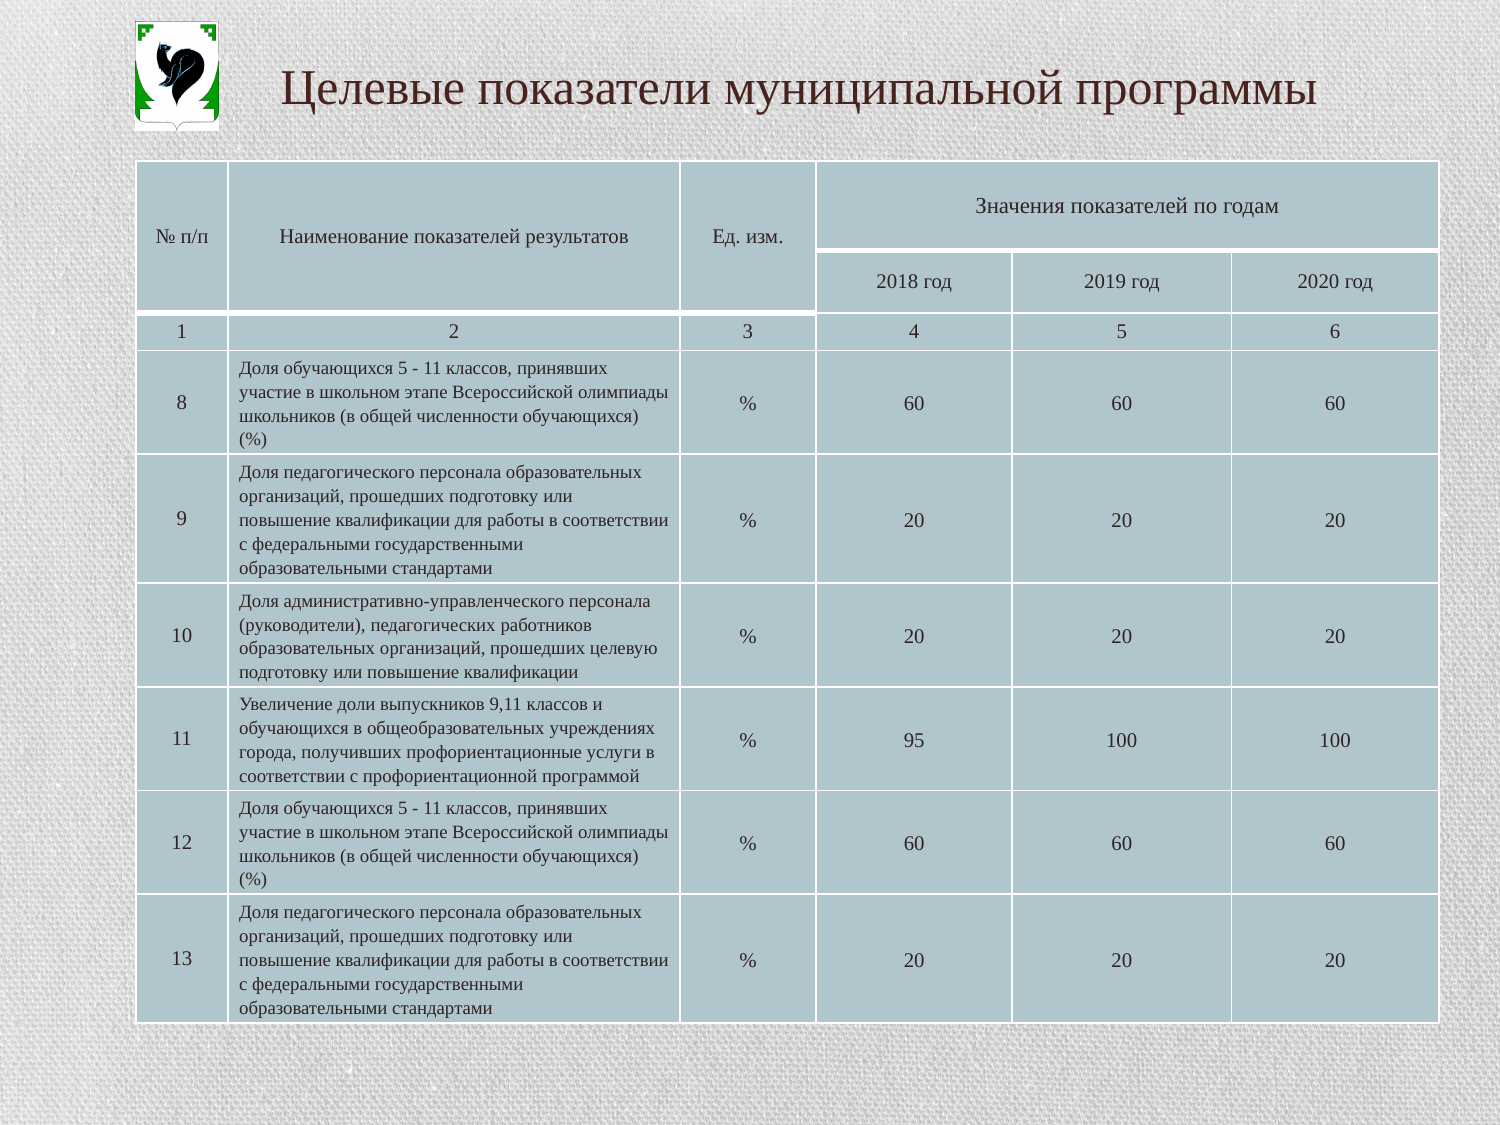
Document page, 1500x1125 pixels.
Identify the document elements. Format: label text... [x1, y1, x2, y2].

table_cell Доля обучающихся 5 - 11 классов, принявших участие в школьном этапе Всероссийской олимпиады школьников (в общей численности обучающихся) (%) [229, 791, 679, 893]
table_cell 2 [229, 316, 679, 350]
table_cell 10 [137, 584, 227, 686]
table_cell 20 [1232, 895, 1438, 1022]
table_cell 1 [137, 316, 227, 350]
table_cell Увеличение доли выпускников 9,11 классов и обучающихся в общеобразовательных учреждениях города, получивших профориентационные услуги в соответствии с профориентационной программой [229, 688, 679, 790]
table_cell % [681, 351, 815, 453]
table_cell 20 [1013, 455, 1231, 582]
table_cell 20 [1232, 455, 1438, 582]
table_cell 20 [817, 455, 1011, 582]
table_cell 60 [1232, 791, 1438, 893]
table_cell 100 [1013, 688, 1231, 790]
table_cell 4 [817, 314, 1011, 350]
table_cell 2018 год [817, 253, 1011, 312]
table_cell 20 [817, 584, 1011, 686]
table_cell % [681, 791, 815, 893]
table_cell 60 [817, 351, 1011, 453]
table_cell % [681, 895, 815, 1022]
table_header № п/п [137, 162, 227, 310]
table_cell 20 [1232, 584, 1438, 686]
table_cell % [681, 584, 815, 686]
table_cell Доля обучающихся 5 - 11 классов, принявших участие в школьном этапе Всероссийской олимпиады школьников (в общей численности обучающихся) (%) [229, 351, 679, 453]
picture [135, 21, 220, 131]
table_cell 95 [817, 688, 1011, 790]
table_cell Доля педагогического персонала образовательных организаций, прошедших подготовку или повышение квалификации для работы в соответствии с федеральными государственными образовательными стандартами [229, 895, 679, 1022]
table_cell Доля педагогического персонала образовательных организаций, прошедших подготовку или повышение квалификации для работы в соответствии с федеральными государственными образовательными стандартами [229, 455, 679, 582]
table_cell % [681, 688, 815, 790]
text_box Целевые показатели муниципальной программы [265, 47, 1500, 123]
table_header Значения показателей по годам [817, 162, 1438, 248]
table_cell 60 [817, 791, 1011, 893]
table_cell 13 [137, 895, 227, 1022]
table_cell 11 [137, 688, 227, 790]
table_cell 20 [817, 895, 1011, 1022]
table_header Наименование показателей результатов [229, 162, 679, 310]
table_cell 60 [1232, 351, 1438, 453]
table_cell Доля административно-управленческого персонала (руководители), педагогических работников образовательных организаций, прошедших целевую подготовку или повышение квалификации [229, 584, 679, 686]
table_cell 3 [681, 316, 815, 350]
table_cell 20 [1013, 895, 1231, 1022]
table_cell 6 [1232, 314, 1438, 350]
table_cell 100 [1232, 688, 1438, 790]
table_cell 12 [137, 791, 227, 893]
table_cell 20 [1013, 584, 1231, 686]
table_cell % [681, 455, 815, 582]
table_cell 5 [1013, 314, 1231, 350]
table_cell 2019 год [1013, 253, 1231, 312]
table_cell 60 [1013, 791, 1231, 893]
table_header Ед. изм. [681, 162, 815, 310]
table_cell 60 [1013, 351, 1231, 453]
table_cell 8 [137, 351, 227, 453]
table_cell 9 [137, 455, 227, 582]
table_cell 2020 год [1232, 253, 1438, 312]
